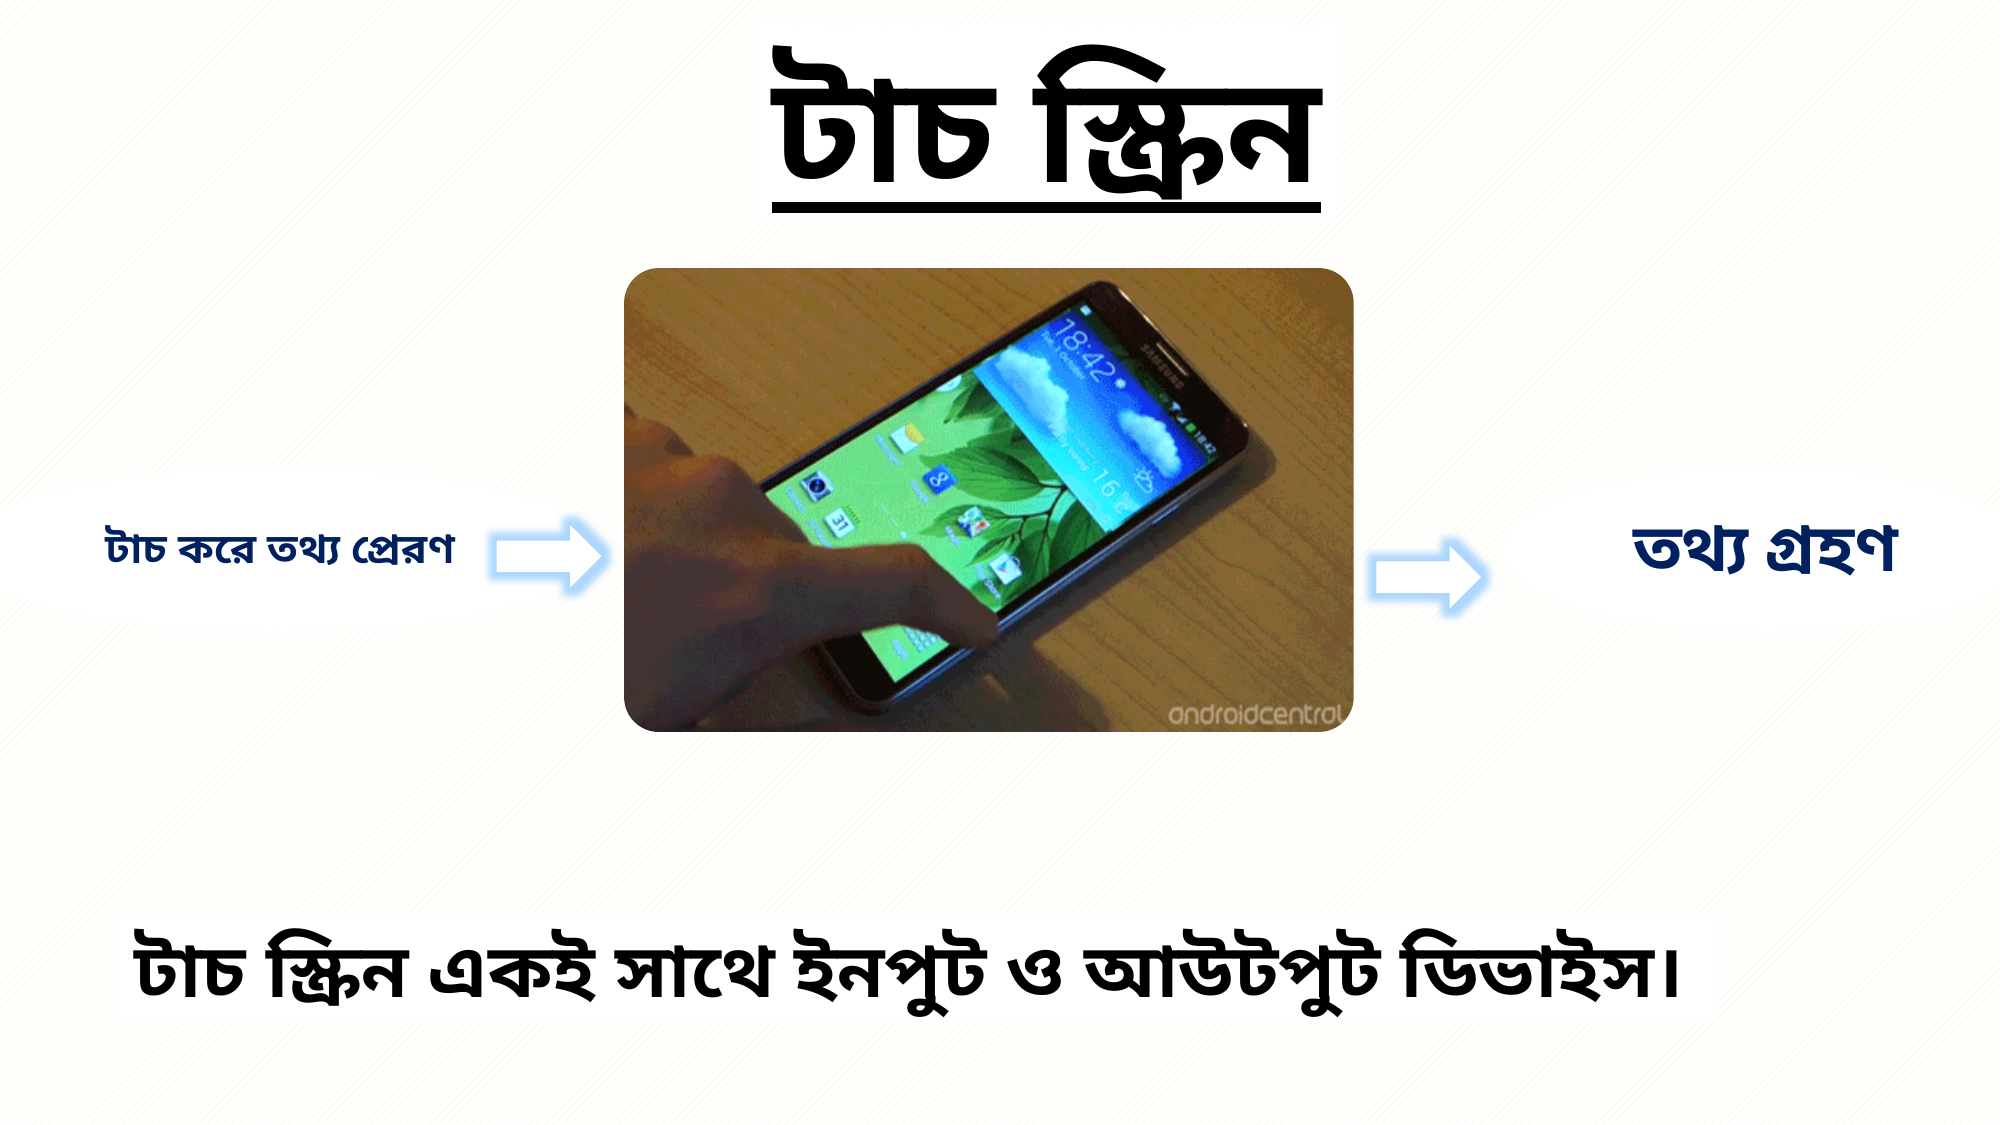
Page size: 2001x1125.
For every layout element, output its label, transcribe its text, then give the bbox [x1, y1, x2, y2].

text_box [1375, 543, 1483, 612]
text_box টাচ স্ক্রিন একই সাথে ইনপুট ও আউটপুট ডিভাইস। [120, 915, 1719, 1020]
text_box টাচ স্ক্রিন [757, 25, 1337, 220]
picture [624, 268, 1354, 732]
text_box [495, 522, 603, 591]
text_box তথ্য গ্রহণ [1502, 467, 2000, 632]
text_box টাচ করে তথ্য প্রেরণ [0, 467, 603, 632]
